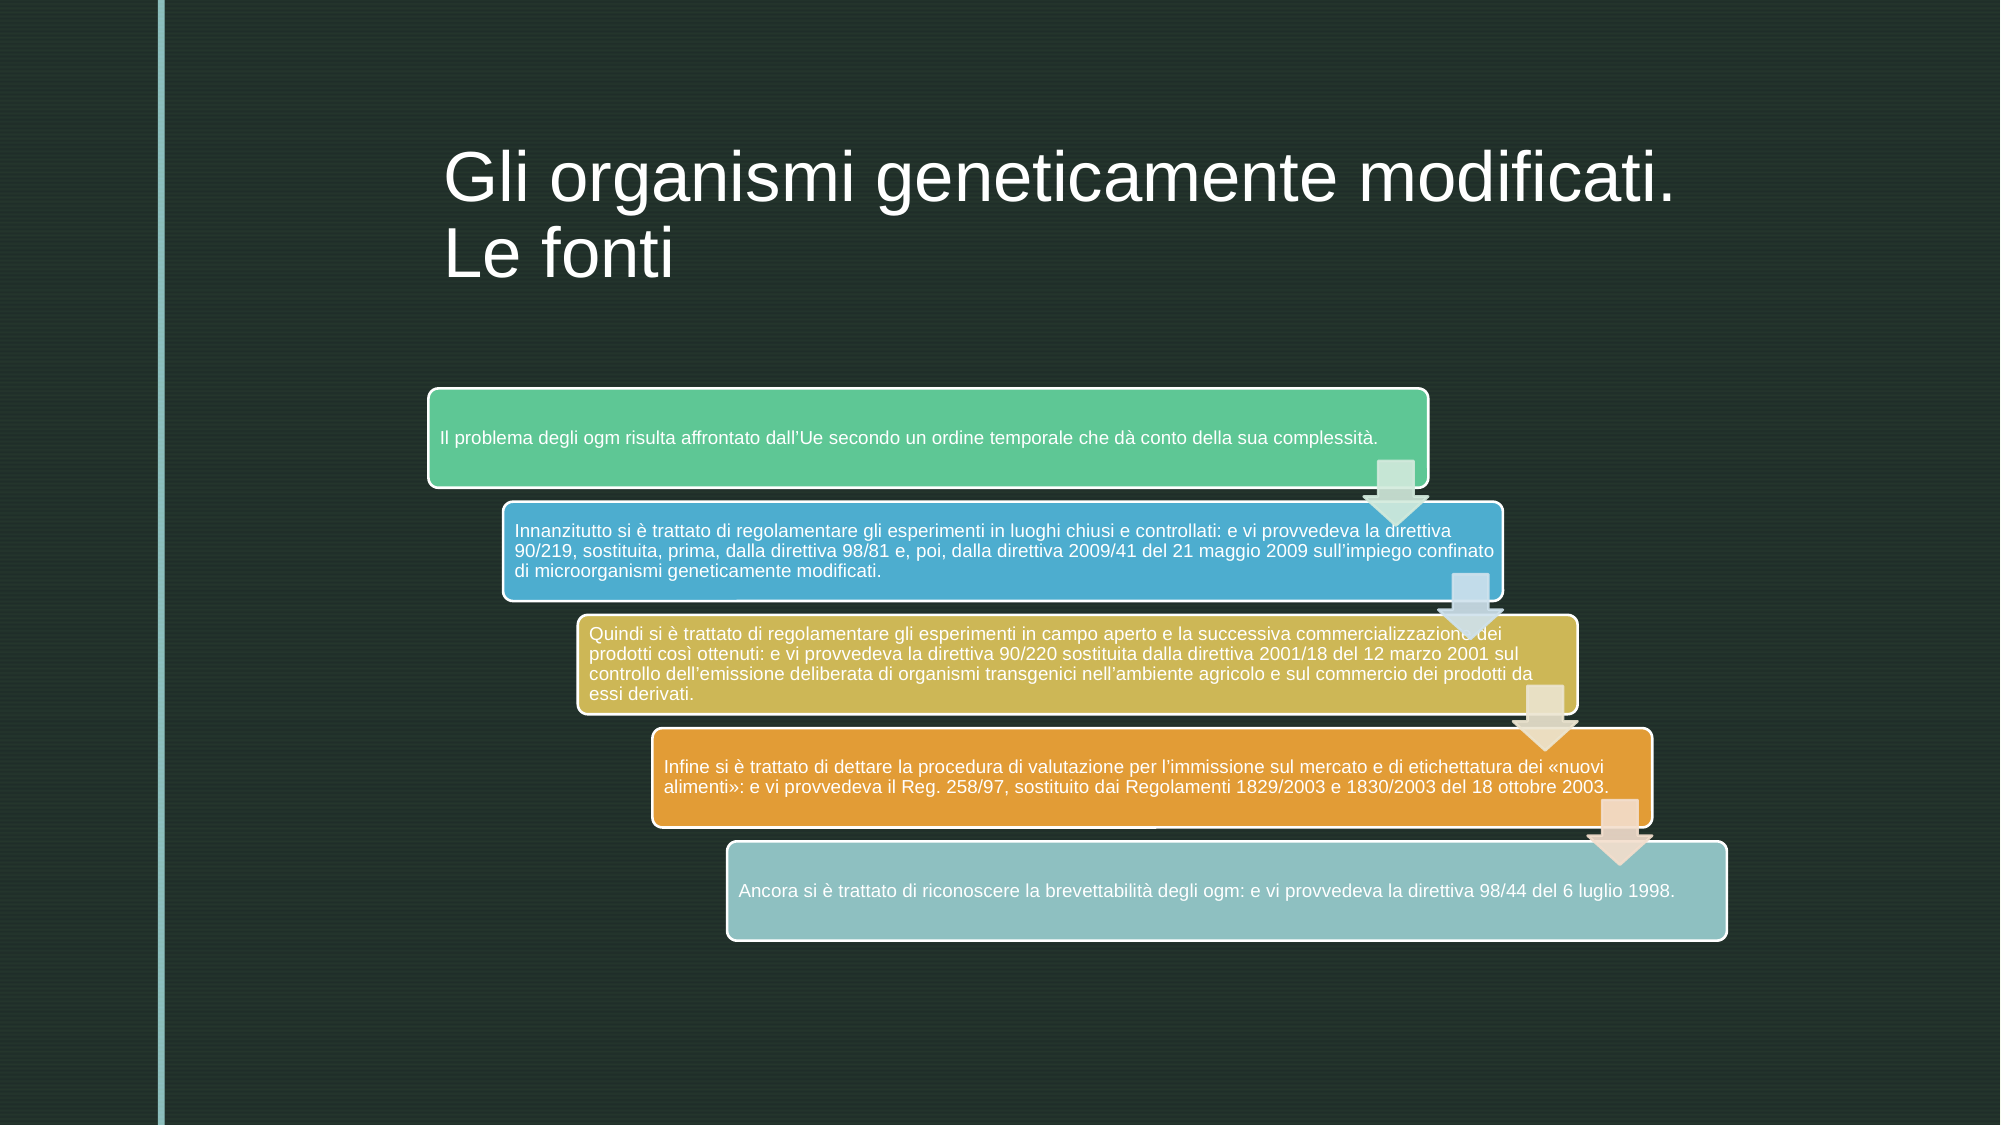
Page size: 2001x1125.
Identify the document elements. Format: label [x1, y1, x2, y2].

picture [0, 0, 2001, 1125]
list [428, 388, 1728, 941]
